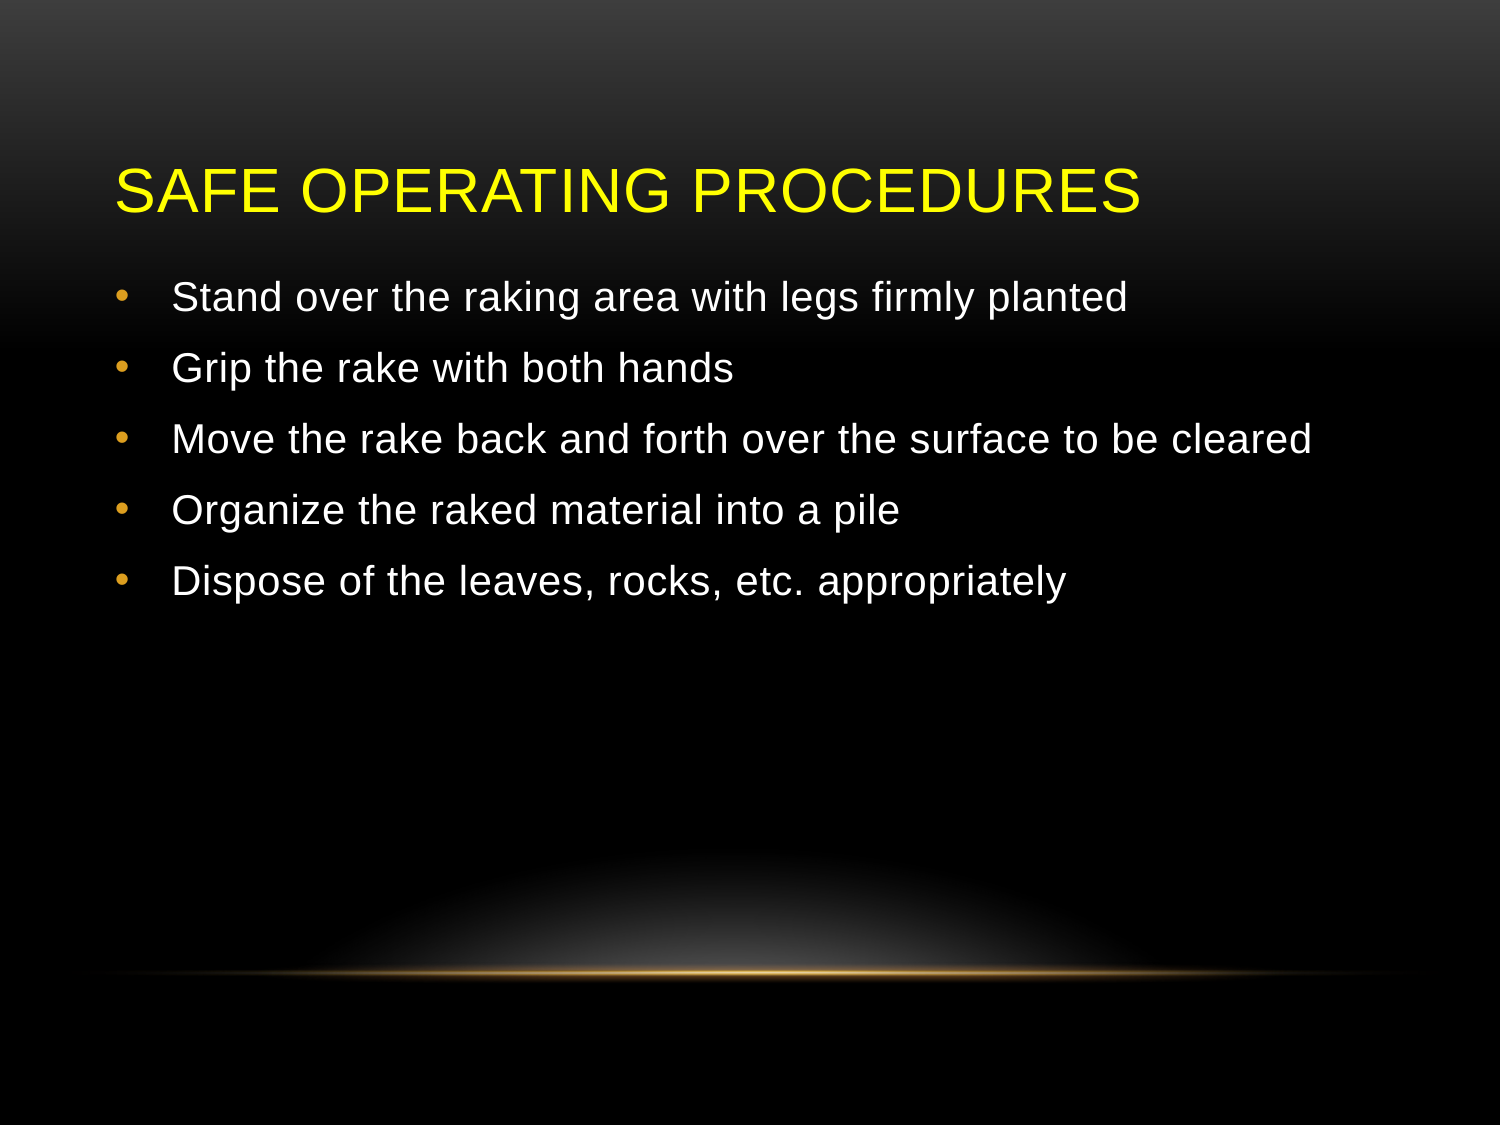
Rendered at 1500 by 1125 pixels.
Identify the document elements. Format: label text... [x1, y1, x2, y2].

picture [0, 0, 1500, 1125]
title Safe Operating Procedures [99, 45, 1400, 233]
list Stand over the raking area with legs firmly planted Grip the rake with both hands Move the rake back and forth over the surface to be cleared Organize the raked material into a pile Dispose of the leaves, rocks, etc. appropriately [99, 262, 1400, 938]
